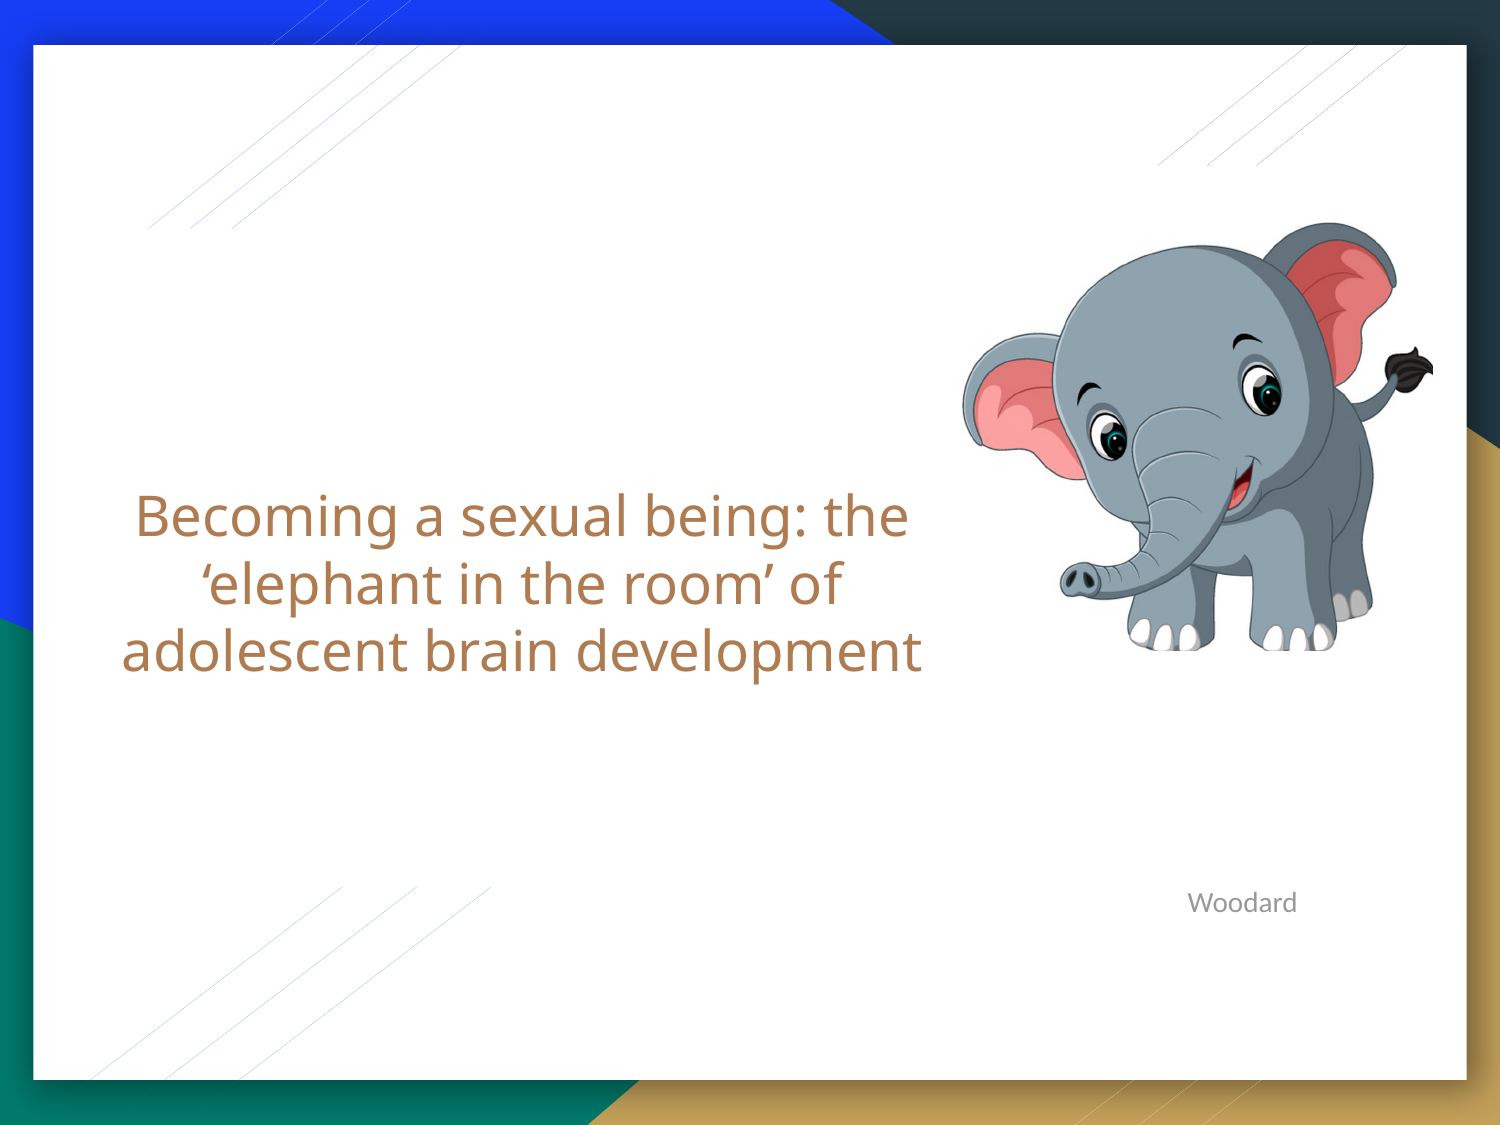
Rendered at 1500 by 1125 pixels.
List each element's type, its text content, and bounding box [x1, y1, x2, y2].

picture [961, 222, 1434, 651]
text_box Woodard [1172, 868, 1448, 934]
title Becoming a sexual being: the ‘elephant in the room’ of adolescent brain development [82, 462, 962, 701]
